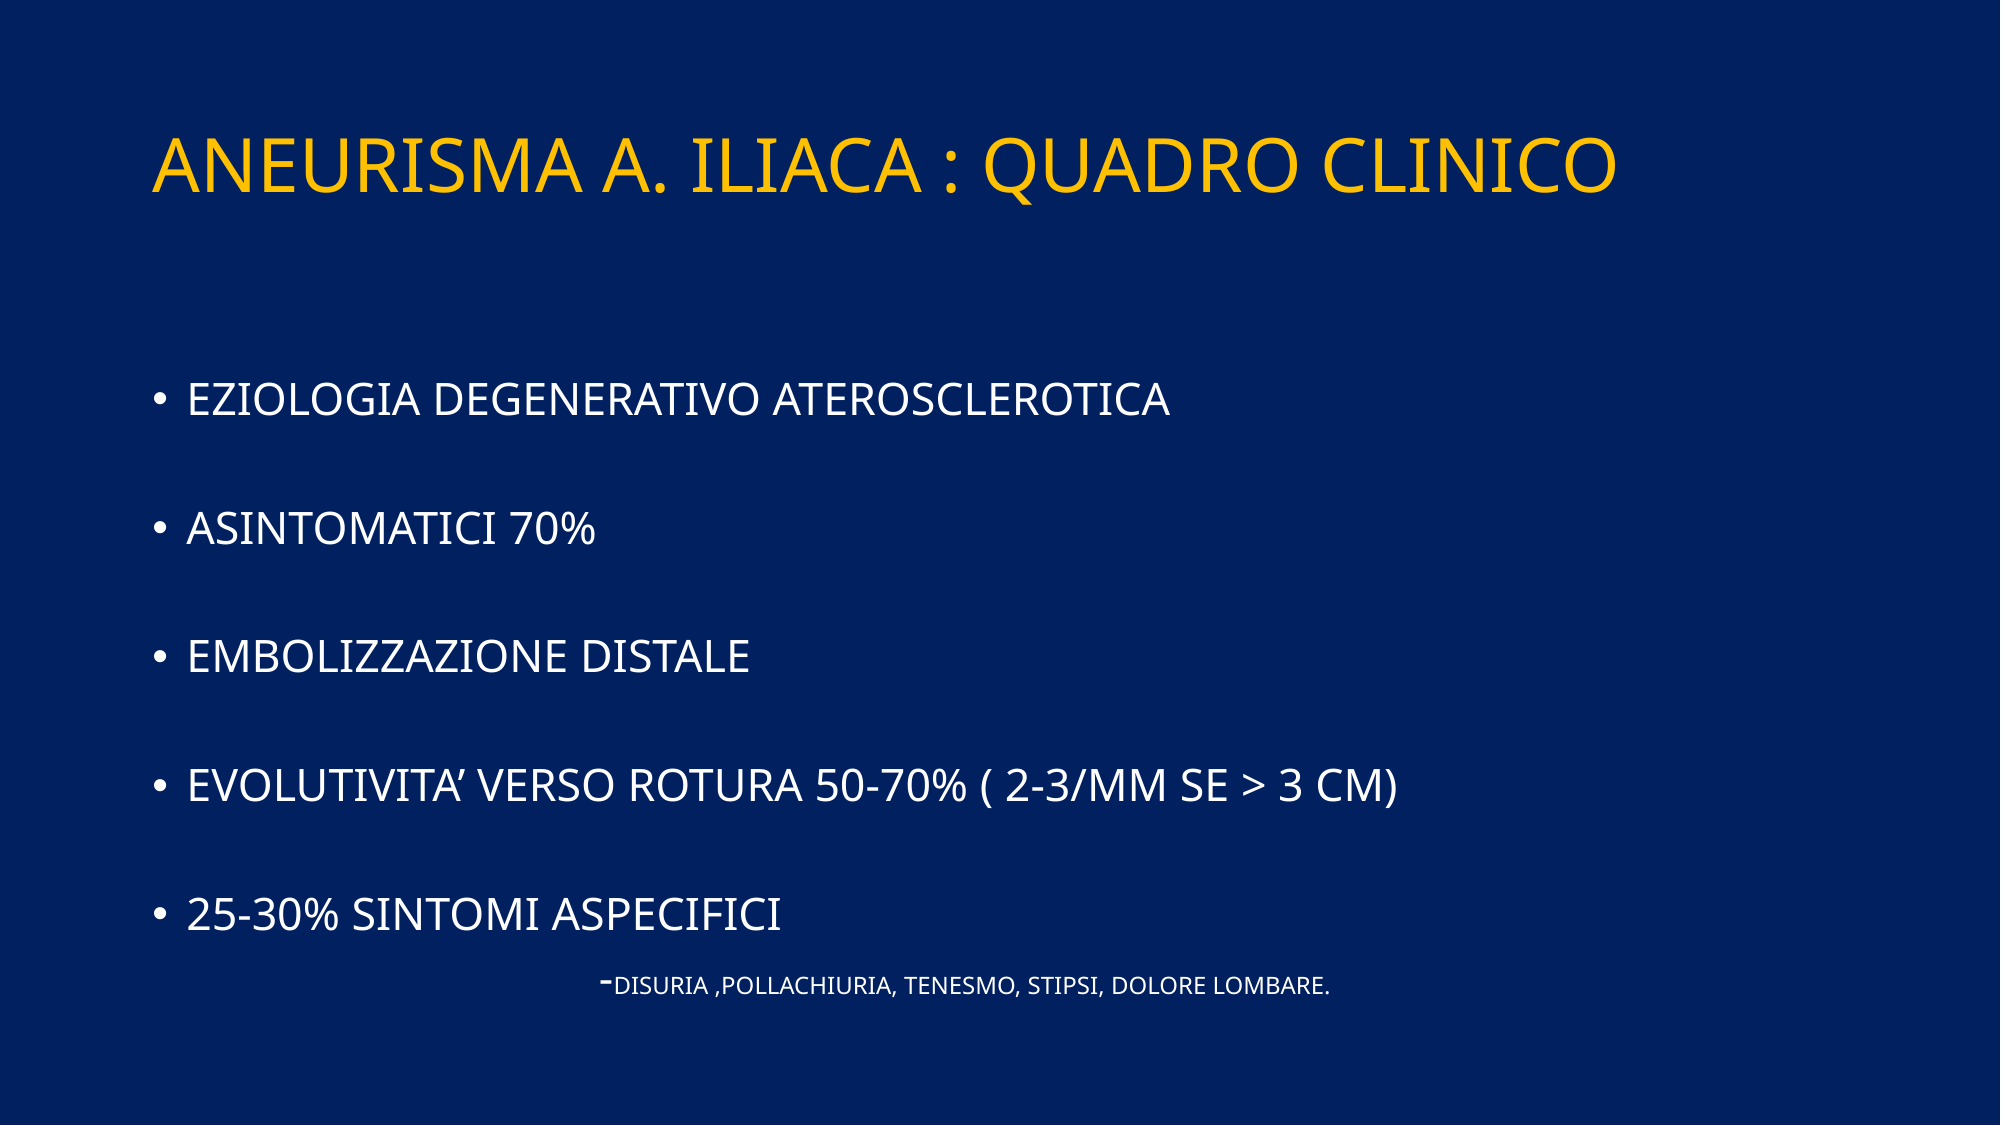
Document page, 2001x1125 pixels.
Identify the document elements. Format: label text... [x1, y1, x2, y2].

list EZIOLOGIA DEGENERATIVO ATEROSCLEROTICA ASINTOMATICI 70% EMBOLIZZAZIONE DISTALE EVOLUTIVITA’ VERSO ROTURA 50-70% ( 2-3/MM SE > 3 CM) 25-30% SINTOMI ASPECIFICI -DISURIA ,POLLACHIURIA, TENESMO, STIPSI, DOLORE LOMBARE. [137, 299, 1863, 1014]
title ANEURISMA A. ILIACA : QUADRO CLINICO [137, 59, 1863, 278]
